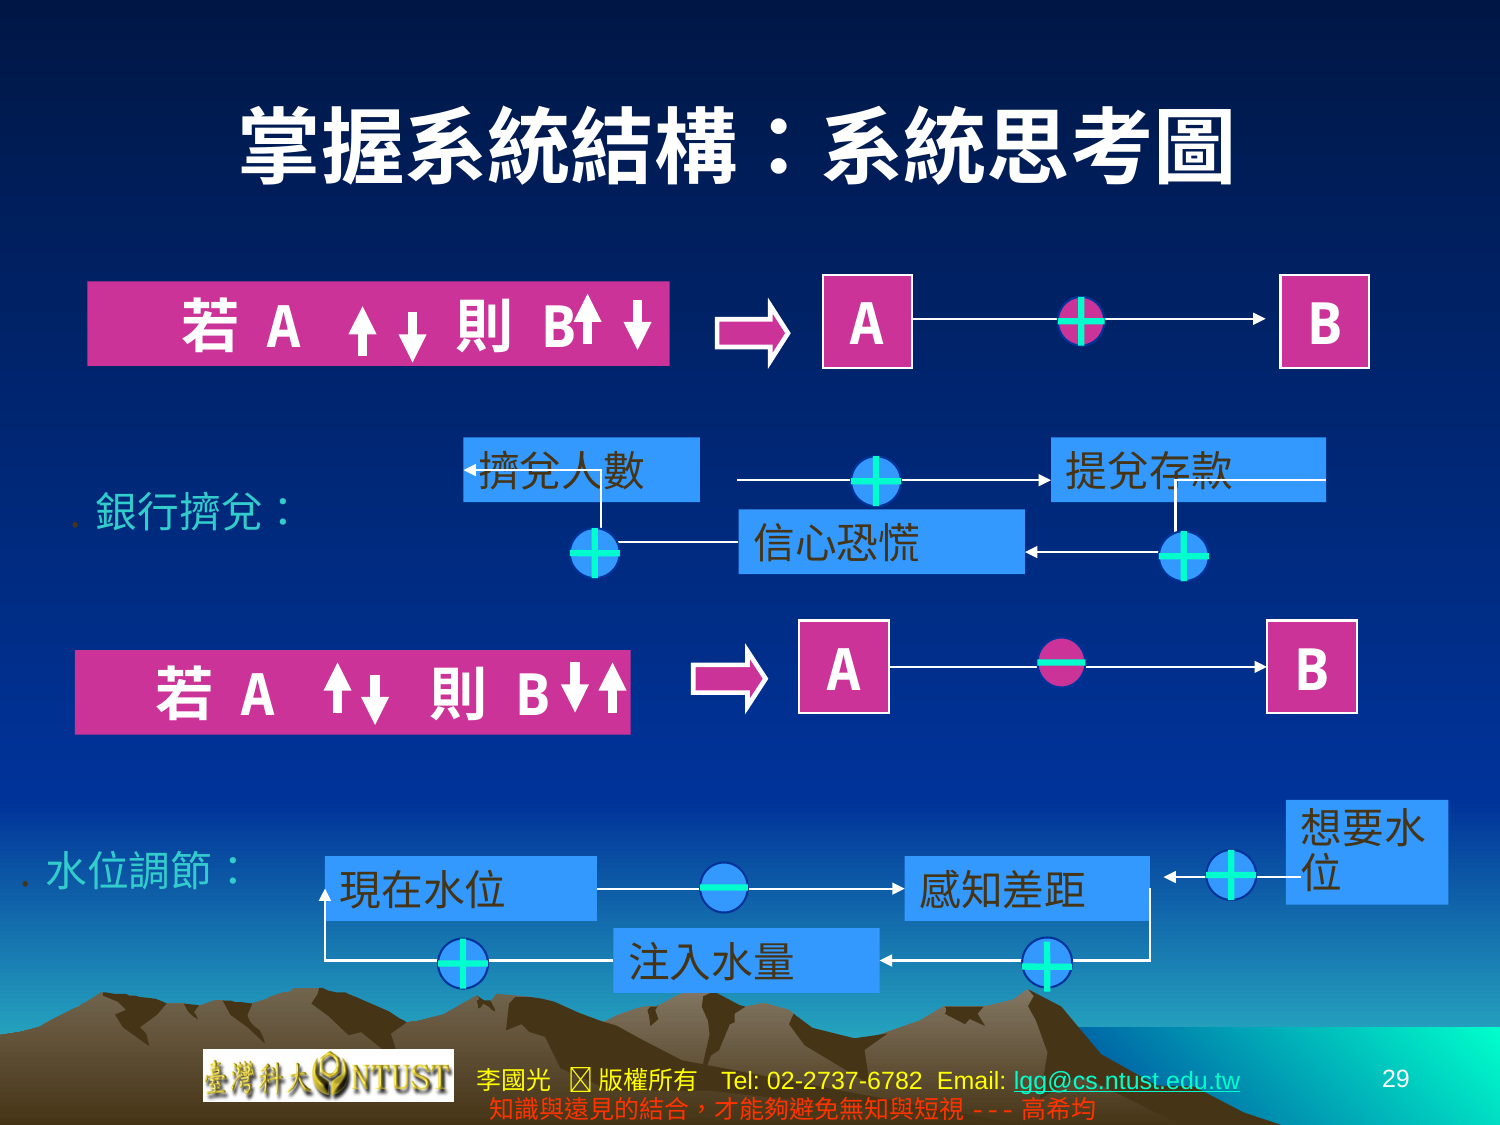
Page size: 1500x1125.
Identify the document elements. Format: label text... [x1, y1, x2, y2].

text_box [87, 274, 1369, 368]
text_box [606, 662, 619, 713]
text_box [1037, 637, 1086, 688]
text_box B [1266, 620, 1358, 714]
text_box [368, 674, 382, 725]
text_box [693, 651, 766, 707]
text_box 若 A 則 B [74, 650, 631, 735]
text_box [568, 662, 582, 713]
slide_number 29 [1074, 1024, 1426, 1101]
text_box [331, 662, 344, 713]
picture [203, 1049, 454, 1102]
title 掌握系統結構：系統思考圖 [99, 49, 1376, 238]
text_box A [798, 620, 890, 714]
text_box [49, 437, 1327, 582]
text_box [0, 799, 1449, 994]
